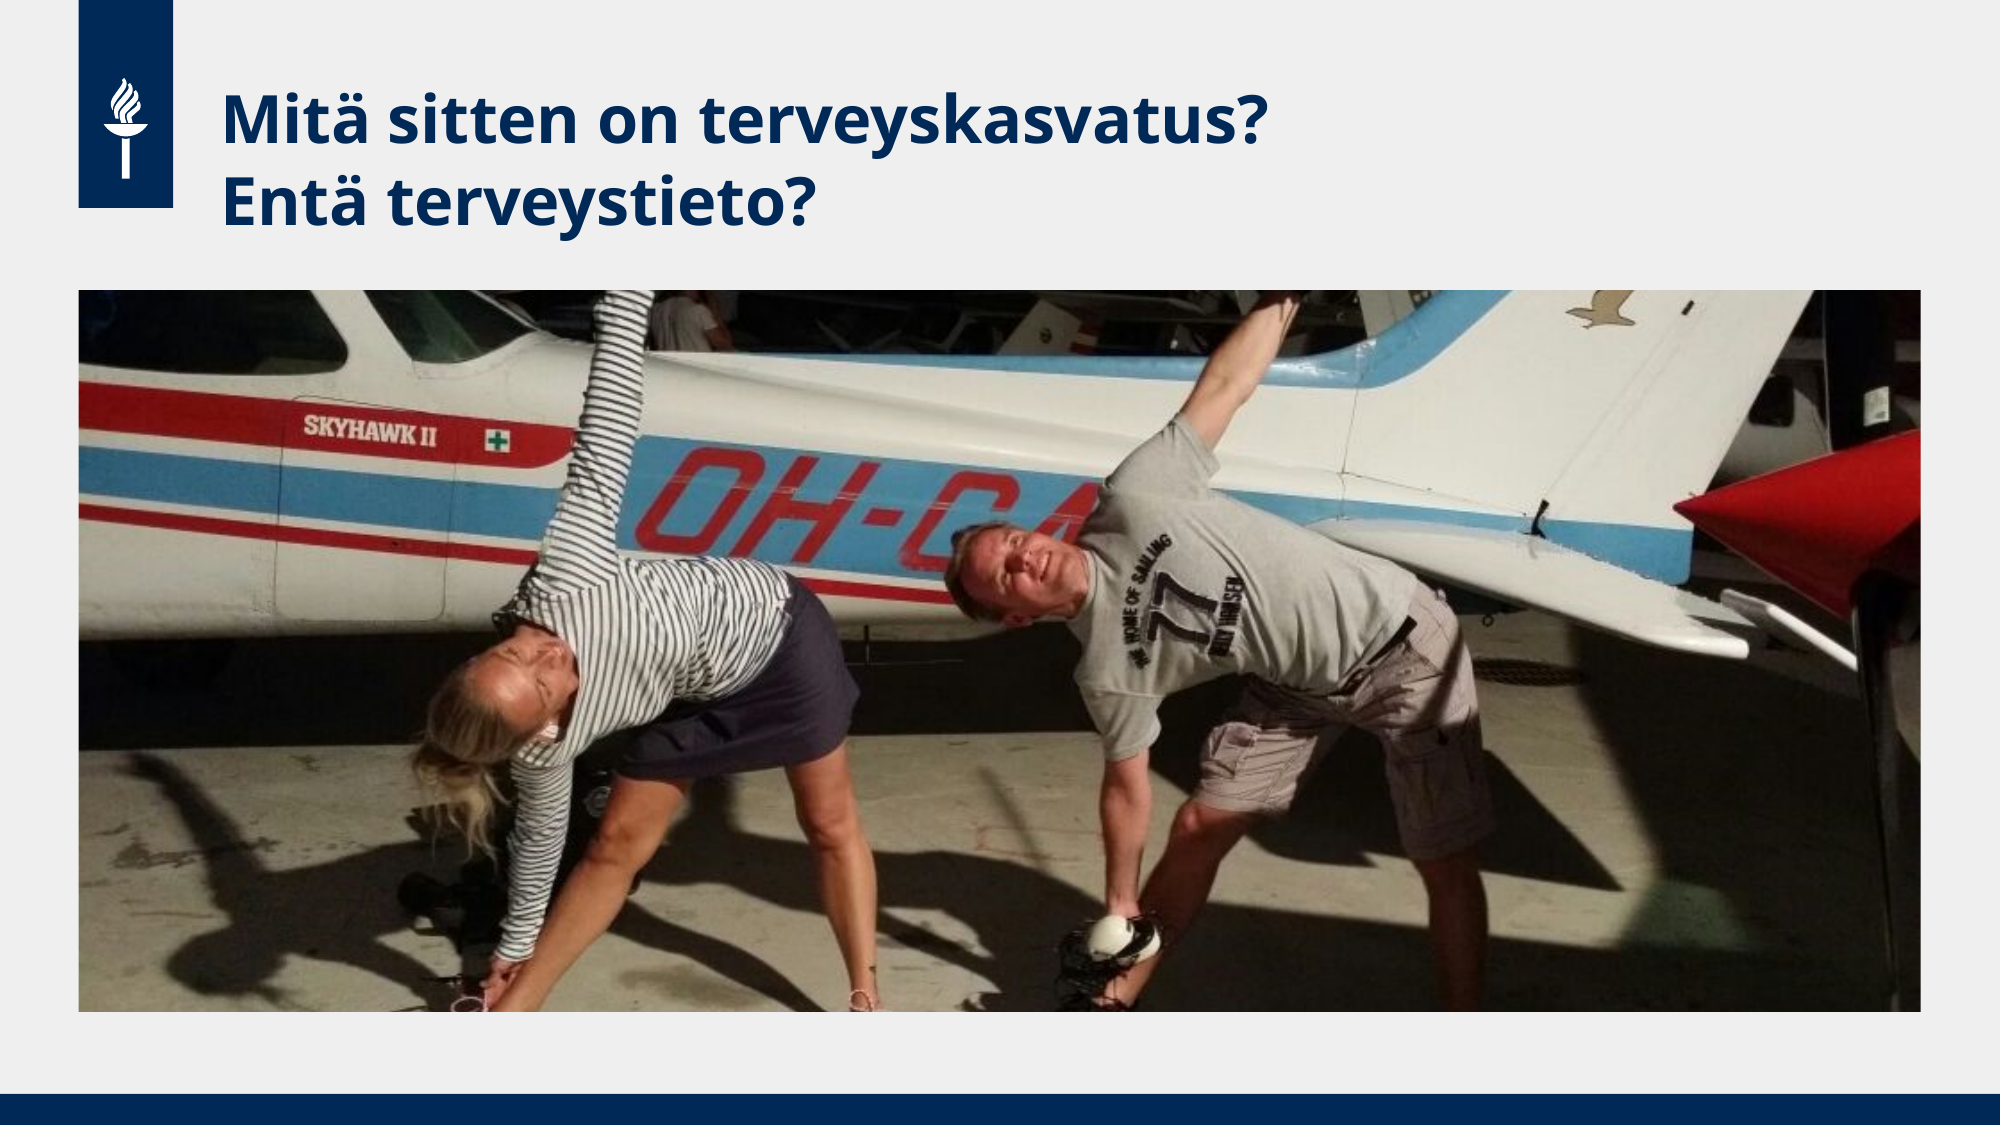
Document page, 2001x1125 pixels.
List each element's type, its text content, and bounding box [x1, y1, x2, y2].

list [78, 290, 1921, 1012]
title Mitä sitten on terveyskasvatus? Entä terveystieto? [220, 78, 1922, 256]
